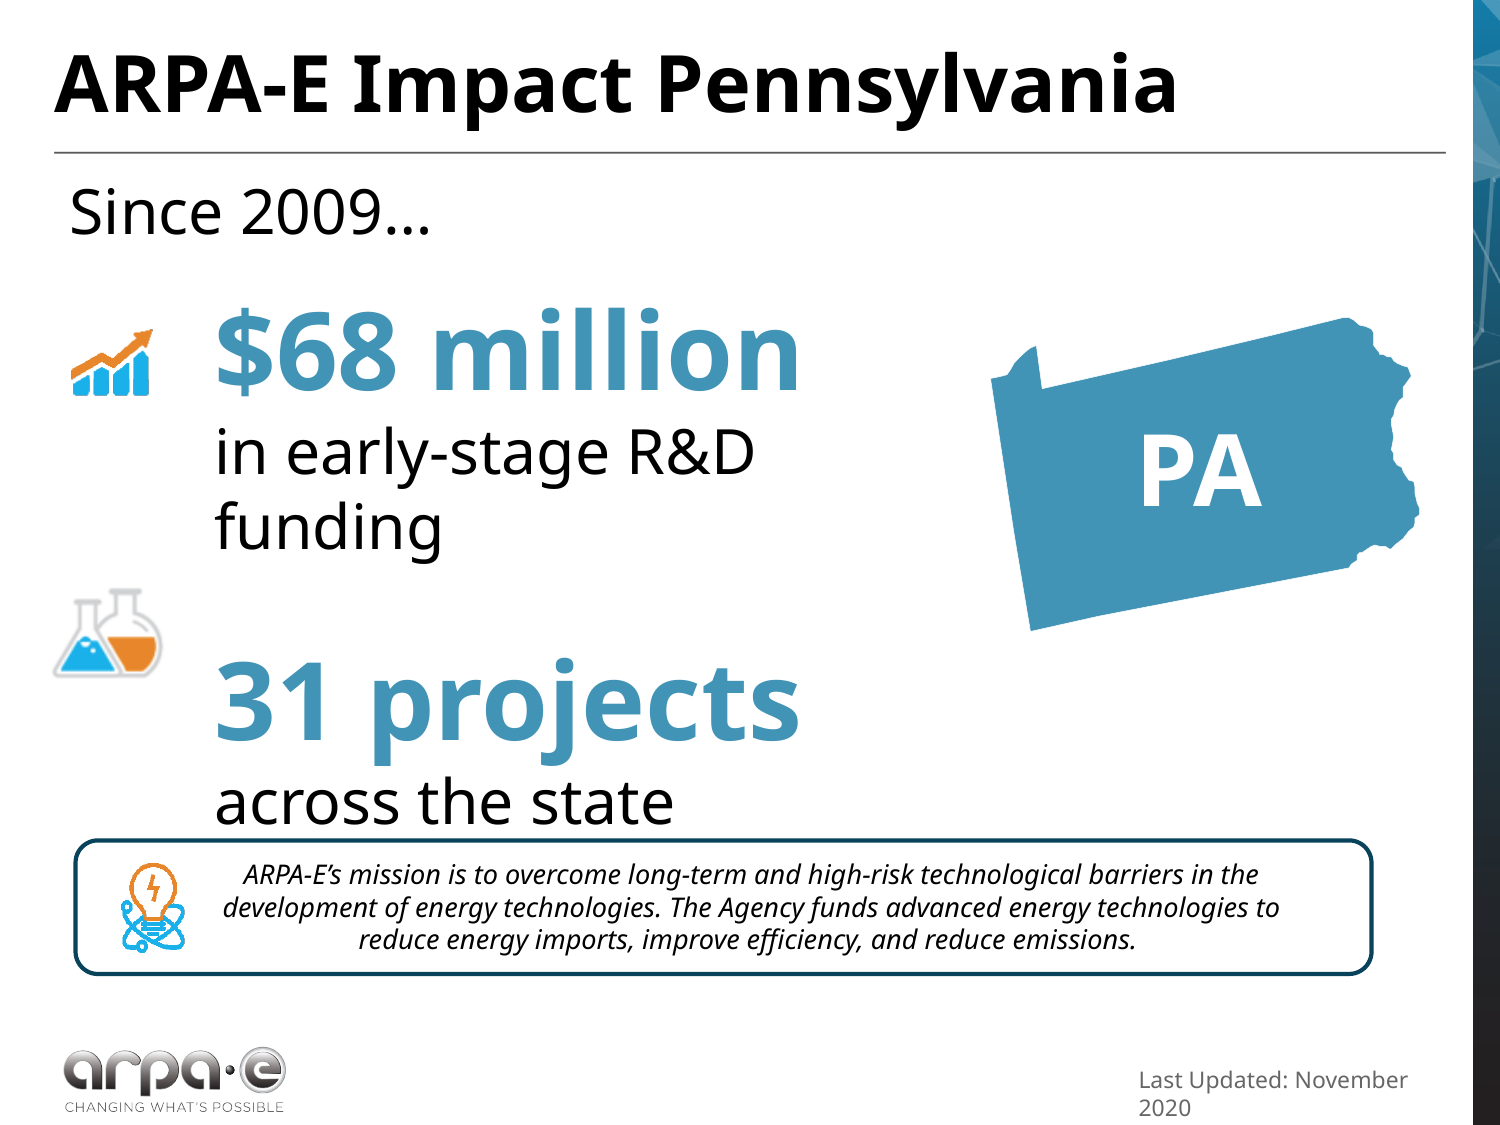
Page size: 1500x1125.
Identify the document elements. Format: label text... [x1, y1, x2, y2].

title ARPA-E Impact Pennsylvania [55, 13, 1448, 149]
text_box [215, 838, 1374, 977]
text_box [73, 839, 89, 973]
picture [0, 0, 1500, 1125]
text_box [990, 317, 1420, 632]
text_box Last Updated: November 2020 [1123, 1058, 1480, 1125]
text_box PA [1031, 398, 1366, 534]
text_box Since 2009… [55, 165, 494, 255]
text_box $68 million in early-stage R&D funding 31 projects across the state [199, 274, 984, 838]
text_box ARPA-E’s mission is to overcome long-term and high-risk technological barriers in the development of energy technologies. The Agency funds advanced energy technologies to reduce energy imports, improve efficiency, and reduce emissions. [222, 850, 1320, 963]
